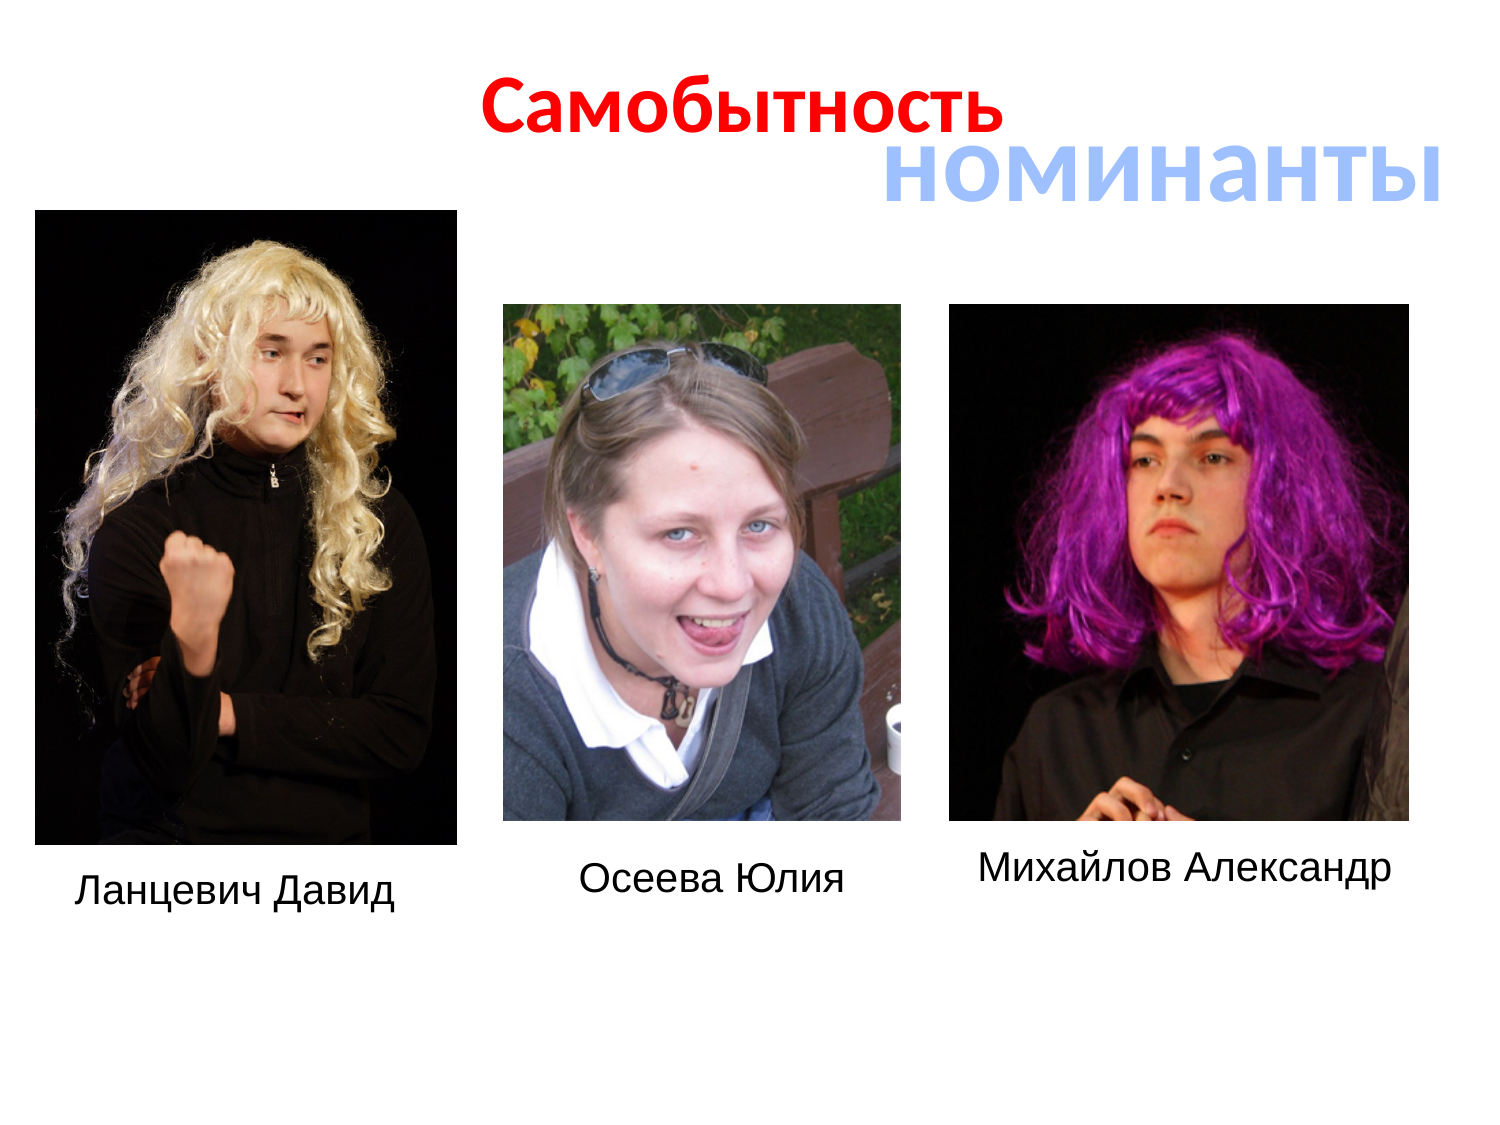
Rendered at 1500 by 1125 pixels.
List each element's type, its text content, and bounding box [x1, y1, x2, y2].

text_box номинанты [866, 81, 1463, 232]
text_box Самобытность [105, 46, 1381, 153]
text_box Михайлов Александр [962, 832, 1408, 897]
text_box Ланцевич Давид [59, 855, 410, 921]
picture [503, 304, 901, 821]
picture [948, 304, 1409, 821]
picture [34, 210, 458, 845]
text_box Осеева Юлия [563, 843, 861, 909]
